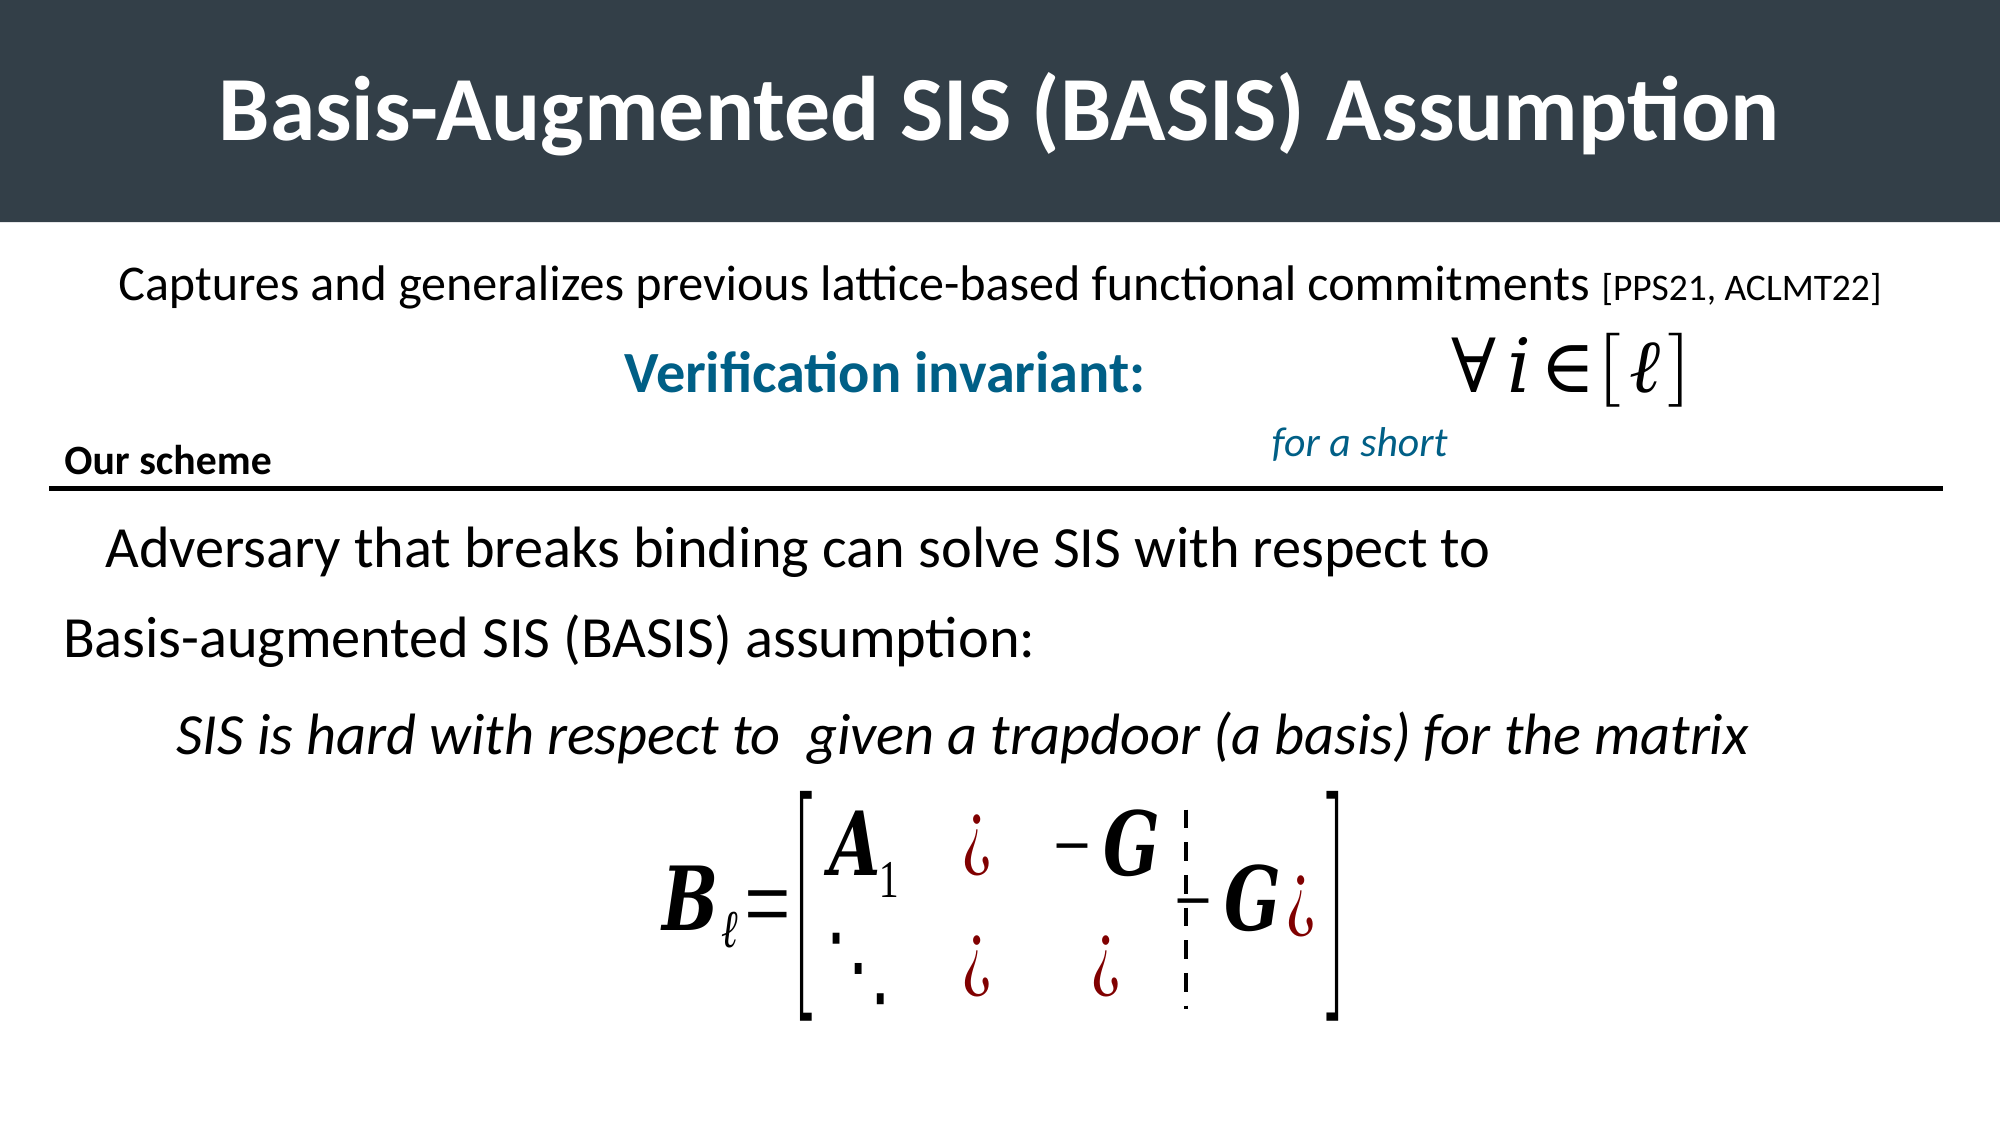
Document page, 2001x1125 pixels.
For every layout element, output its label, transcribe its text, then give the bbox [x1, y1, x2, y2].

text_box Our scheme [49, 425, 288, 488]
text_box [658, 786, 1342, 1027]
title Basis-Augmented SIS (BASIS) Assumption [0, 0, 2000, 223]
text_box Captures and generalizes previous lattice-based functional commitments [PPS21, ACLMT22] [103, 242, 1897, 318]
text_box Basis-augmented SIS (BASIS) assumption: [48, 591, 1051, 677]
